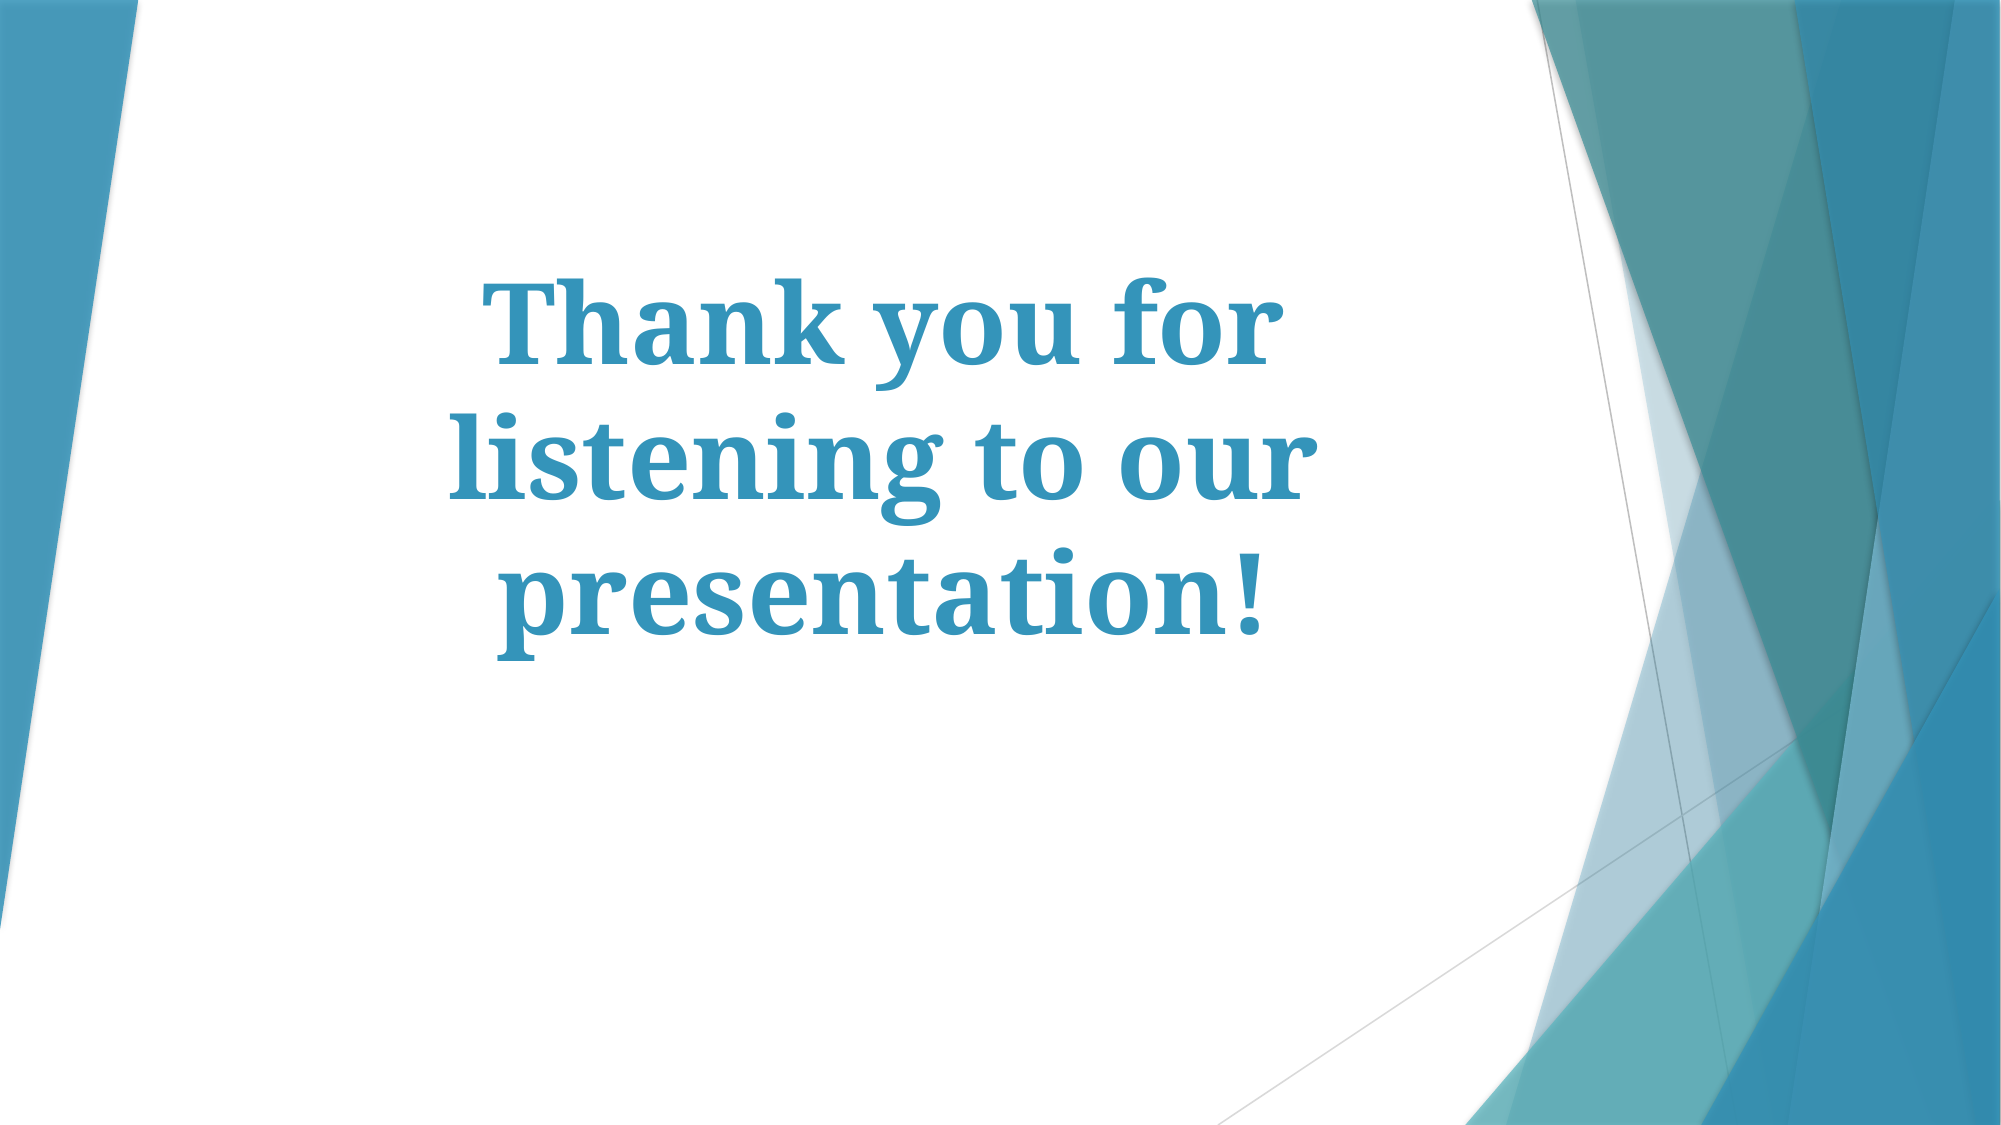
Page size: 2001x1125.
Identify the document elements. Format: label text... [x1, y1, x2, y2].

title Thank you for listening to our presentation! [247, 394, 1522, 665]
